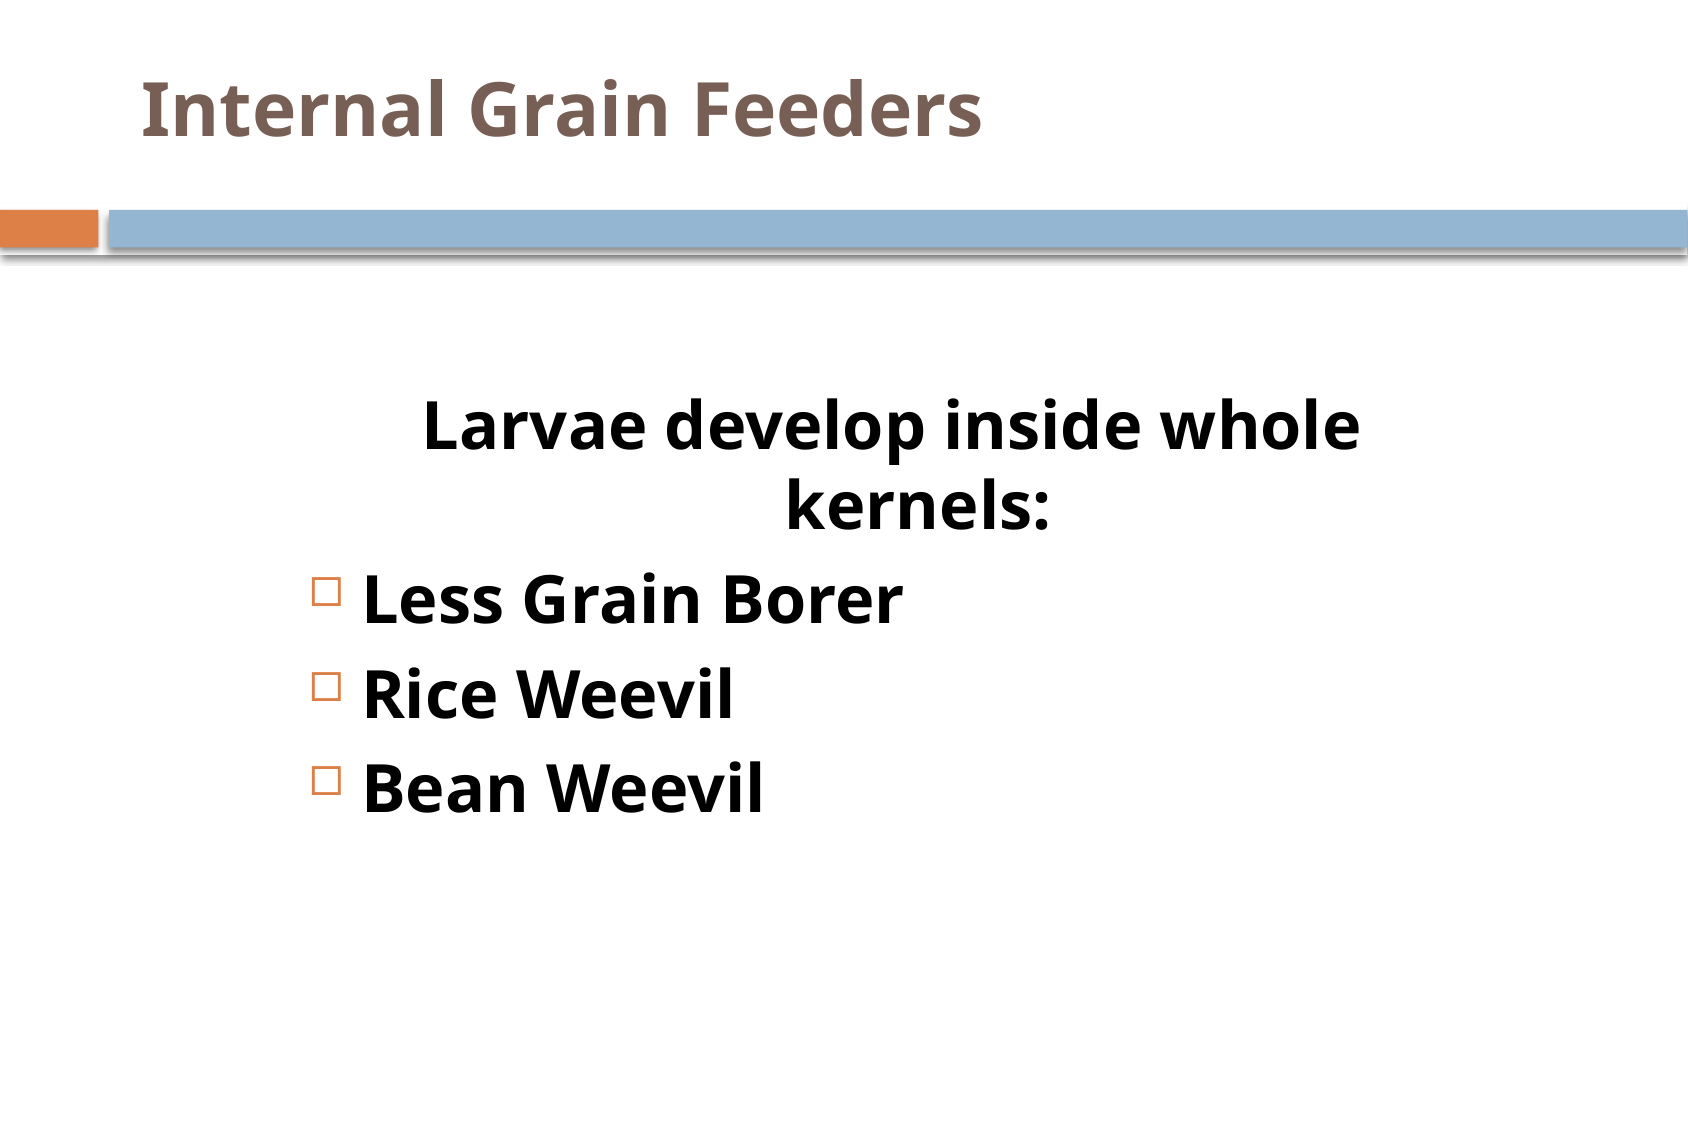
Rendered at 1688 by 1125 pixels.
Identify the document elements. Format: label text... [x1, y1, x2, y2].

title Internal Grain Feeders [126, 12, 1562, 201]
list Larvae develop inside whole kernels: Less Grain Borer Rice Weevil Bean Weevil [293, 374, 1491, 751]
